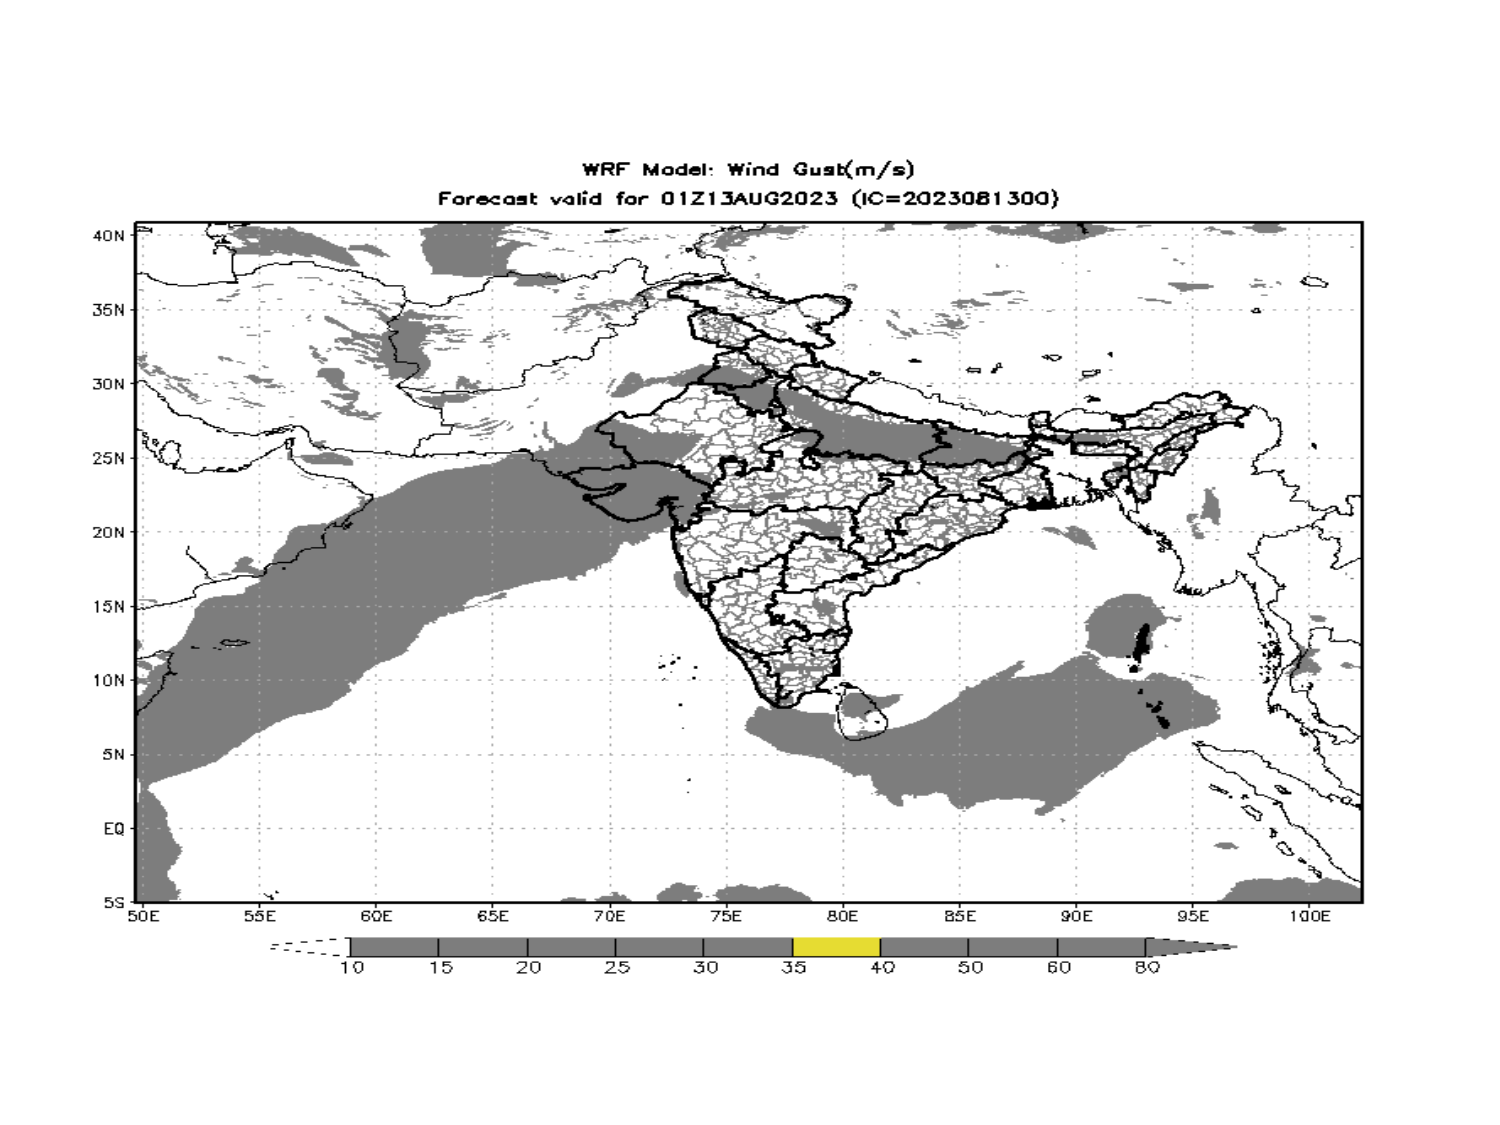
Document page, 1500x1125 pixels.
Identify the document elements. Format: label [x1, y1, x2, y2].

picture [74, 149, 1426, 976]
